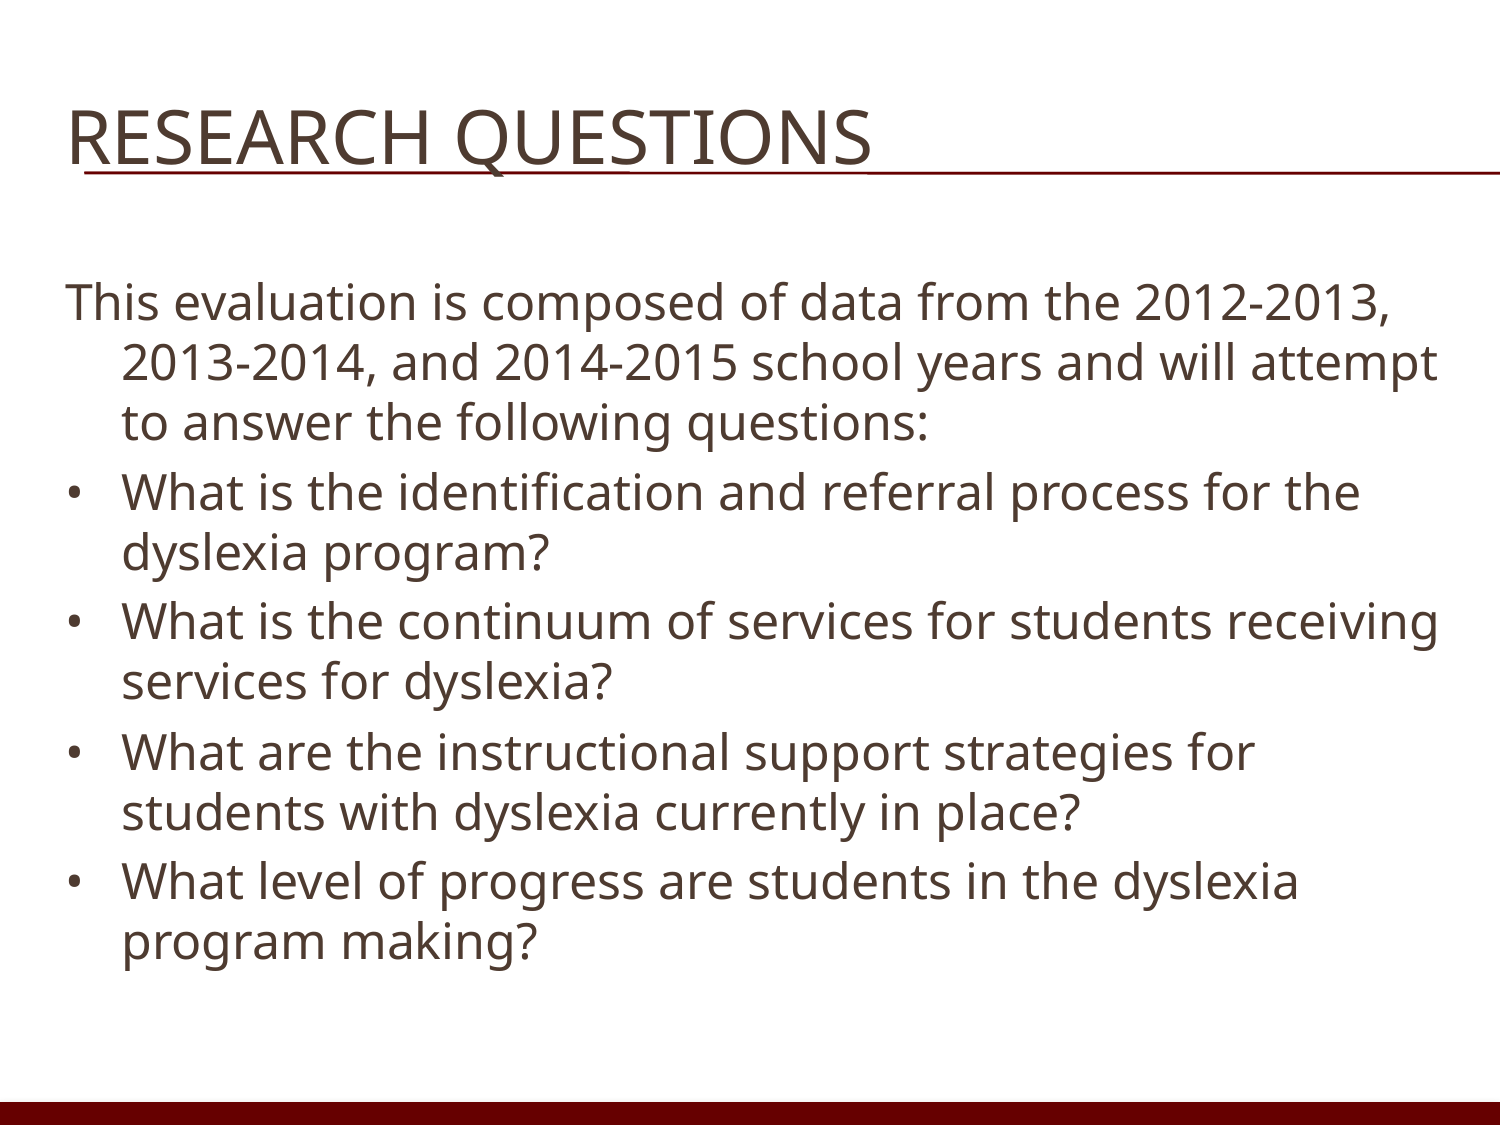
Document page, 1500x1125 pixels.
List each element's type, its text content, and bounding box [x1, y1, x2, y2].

list This evaluation is composed of data from the 2012-2013, 2013-2014, and 2014-2015 school years and will attempt to answer the following questions: • What is the identification and referral process for the dyslexia program? • What is the continuum of services for students receiving services for dyslexia? • What are the instructional support strategies for students with dyslexia currently in place? • What level of progress are students in the dyslexia program making? [50, 254, 1475, 998]
title Research questions [50, 75, 1475, 213]
